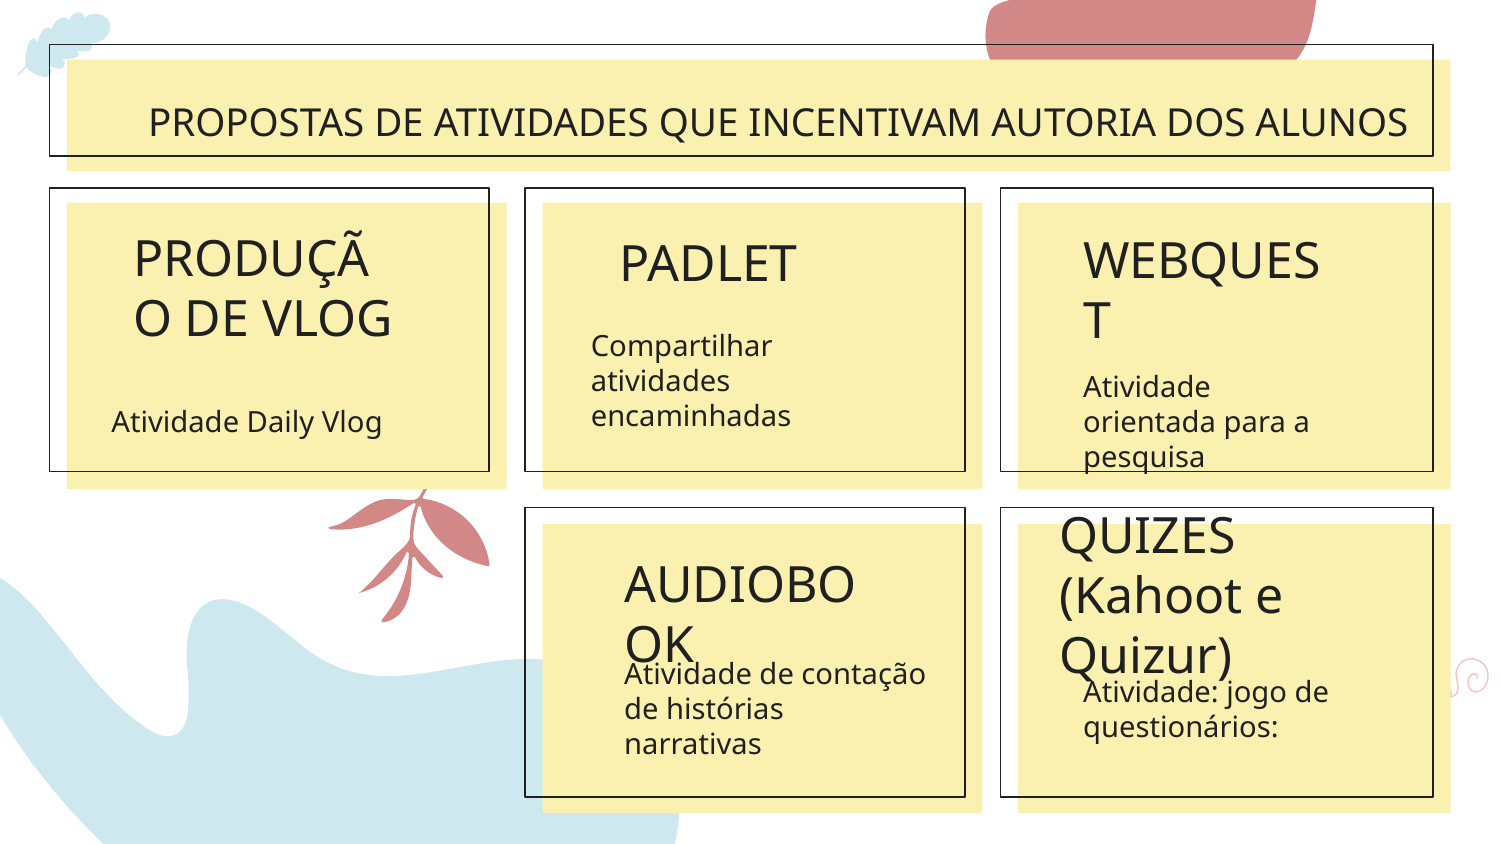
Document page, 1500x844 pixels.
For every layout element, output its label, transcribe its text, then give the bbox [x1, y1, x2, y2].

title PADLET [604, 218, 896, 304]
subtitle Atividade: jogo de questionários: [1068, 650, 1359, 731]
subtitle Atividade Daily Vlog [96, 363, 430, 444]
subtitle Atividade orientada para a pesquisa [1068, 363, 1359, 444]
title QUIZES (Kahoot e Quizur) [1044, 549, 1402, 637]
subtitle Compartilhar atividades encaminhadas [575, 304, 933, 421]
title WEBQUEST [1068, 245, 1359, 333]
title PROPOSTAS DE ATIVIDADES QUE INCENTIVAM AUTORIA DOS ALUNOS [118, 63, 1439, 180]
subtitle Atividade de contação de histórias narrativas [609, 650, 943, 731]
title PRODUÇÃO DE VLOG [118, 243, 409, 330]
title AUDIOBOOK [609, 568, 900, 650]
